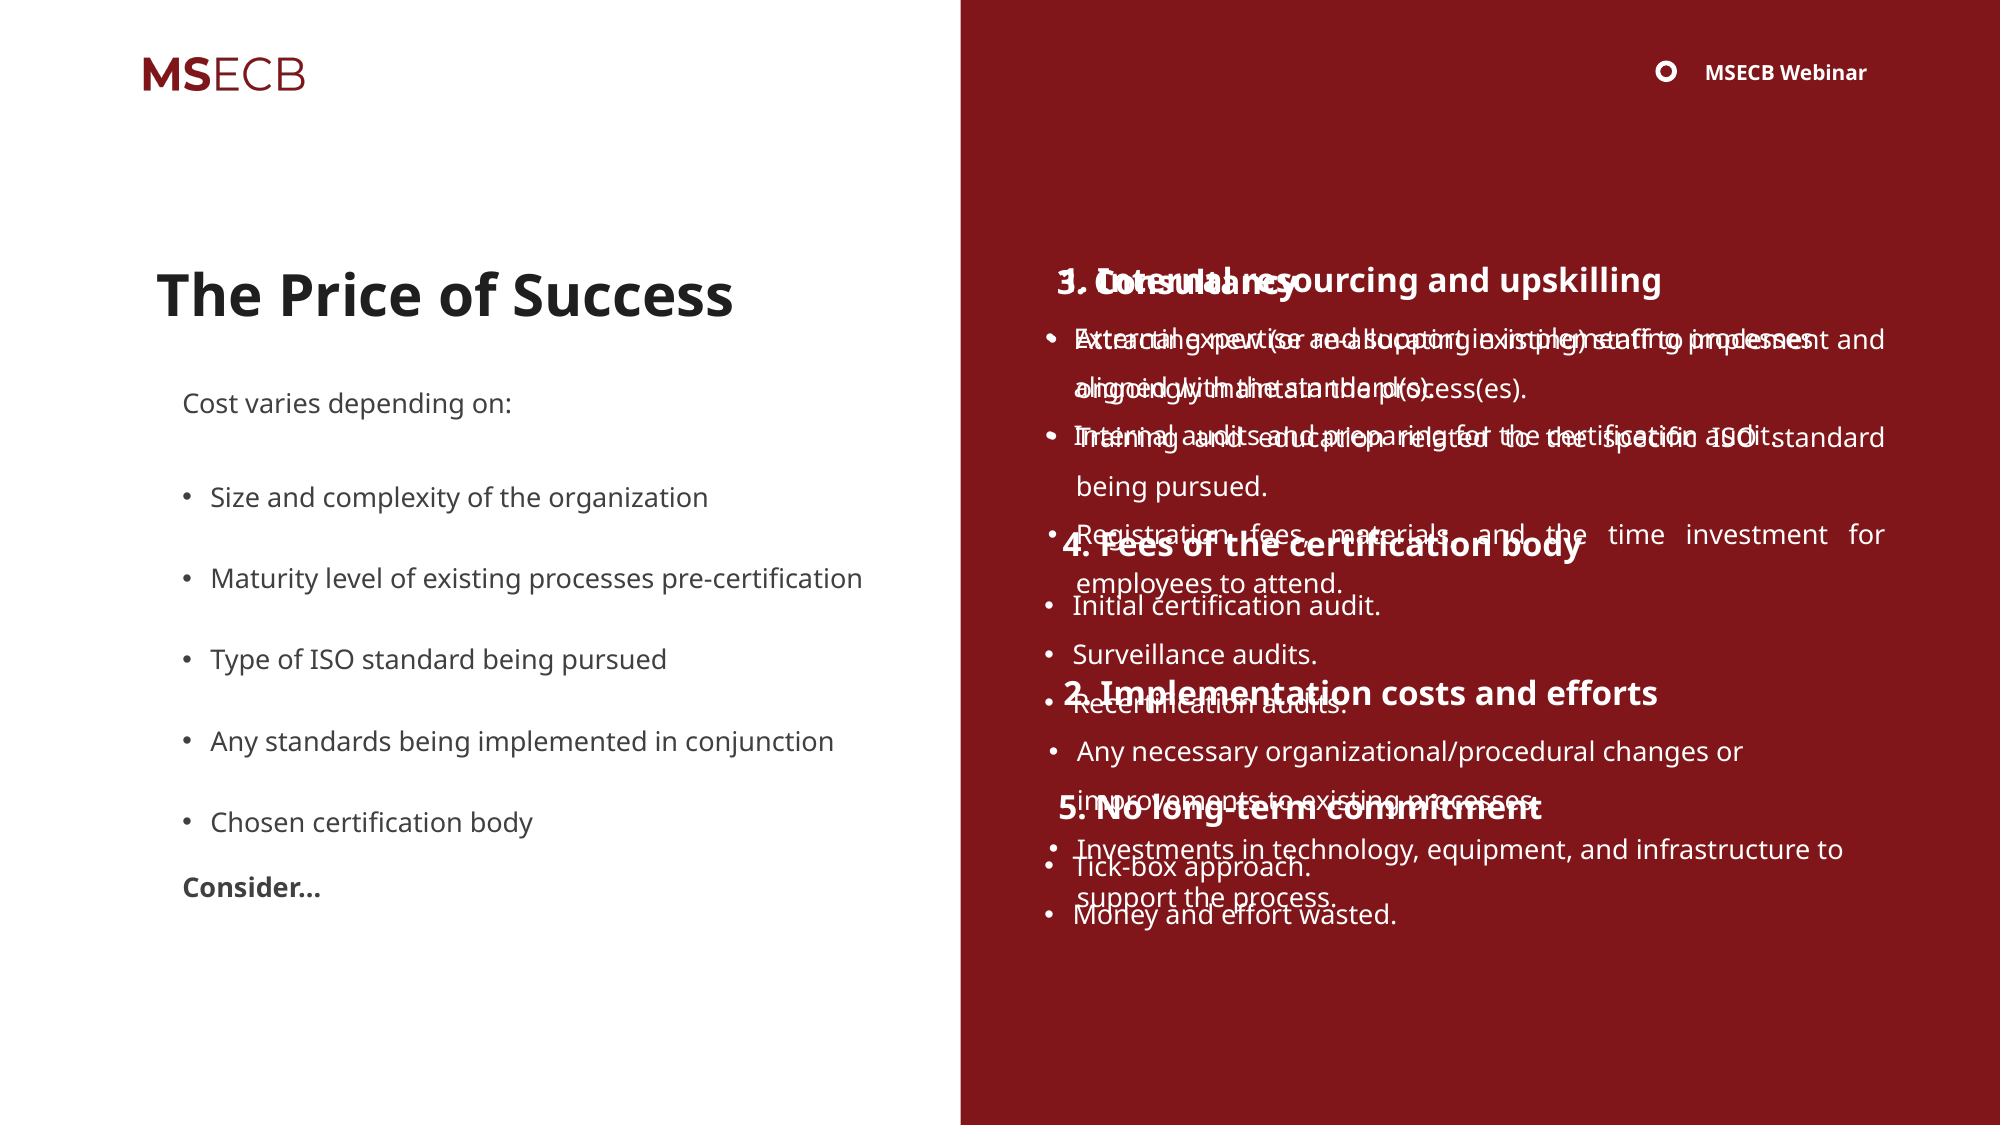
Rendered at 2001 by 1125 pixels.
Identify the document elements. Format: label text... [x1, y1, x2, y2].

picture [143, 57, 305, 91]
text_box Initial certification audit. Surveillance audits. Recertification audits. [1029, 565, 1716, 727]
text_box 1. Internal resourcing and upskilling [1045, 251, 1679, 297]
text_box 5. No long-term commitment [1043, 779, 1559, 834]
text_box Tick-box approach. Money and effort wasted. [1029, 825, 1739, 938]
text_box The Price of Success [141, 250, 821, 335]
text_box Cost varies depending on: Size and complexity of the organization Maturity level of existing processes pre-certification Type of ISO standard being pursued Any standards being implemented in conjunction Chosen certification body Consider… [167, 379, 878, 910]
text_box 4. Fees of the certification body [1047, 516, 1599, 571]
text_box Any necessary organizational/procedural changes or improvements to existing processes. Investments in technology, equipment, and infrastructure to support the process. [1034, 710, 1902, 921]
text_box MSECB Webinar [1641, 51, 1883, 92]
text_box 3. Consultancy [1042, 253, 1314, 309]
text_box [1654, 59, 1678, 84]
text_box [960, 0, 2000, 1125]
text_box External expertise and support in implementing processes aligned with the standard(s). Internal audits and preparing for the certification audit. [1030, 297, 1898, 459]
text_box Attracting new (or re-allocating existing) staff to implement and ongoingly maintain the process(es). Training and education related to the specific ISO standard being pursued. Registration fees, materials, and the time investment for employees to attend. [1033, 299, 1901, 607]
